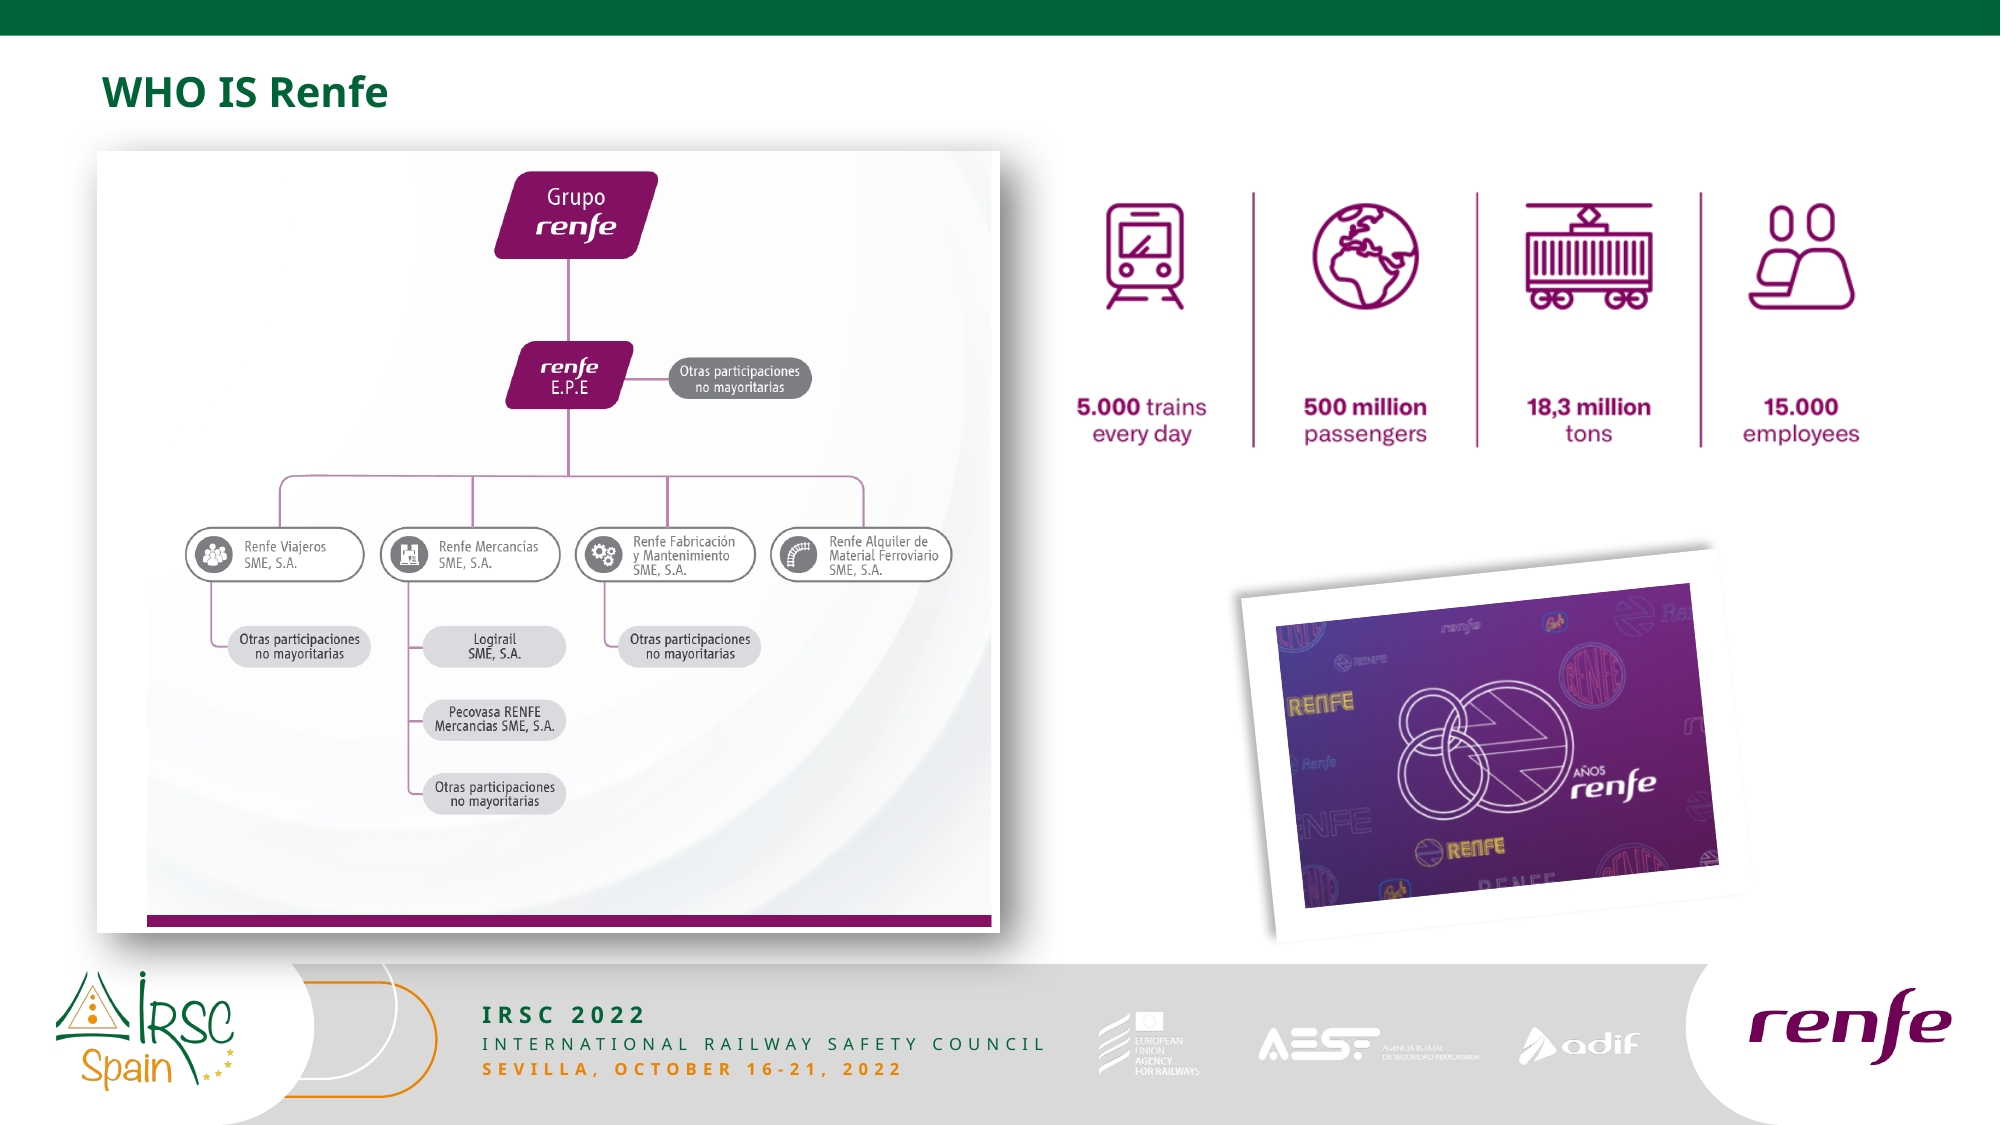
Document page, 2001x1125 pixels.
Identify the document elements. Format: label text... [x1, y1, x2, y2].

title WHO IS Renfe [54, 56, 1945, 132]
picture [1519, 1027, 1640, 1065]
picture [1099, 1012, 1200, 1075]
picture [1051, 178, 1876, 468]
picture [1258, 1028, 1480, 1060]
picture [1276, 583, 1719, 908]
picture [1745, 984, 1955, 1072]
picture [96, 151, 1000, 933]
